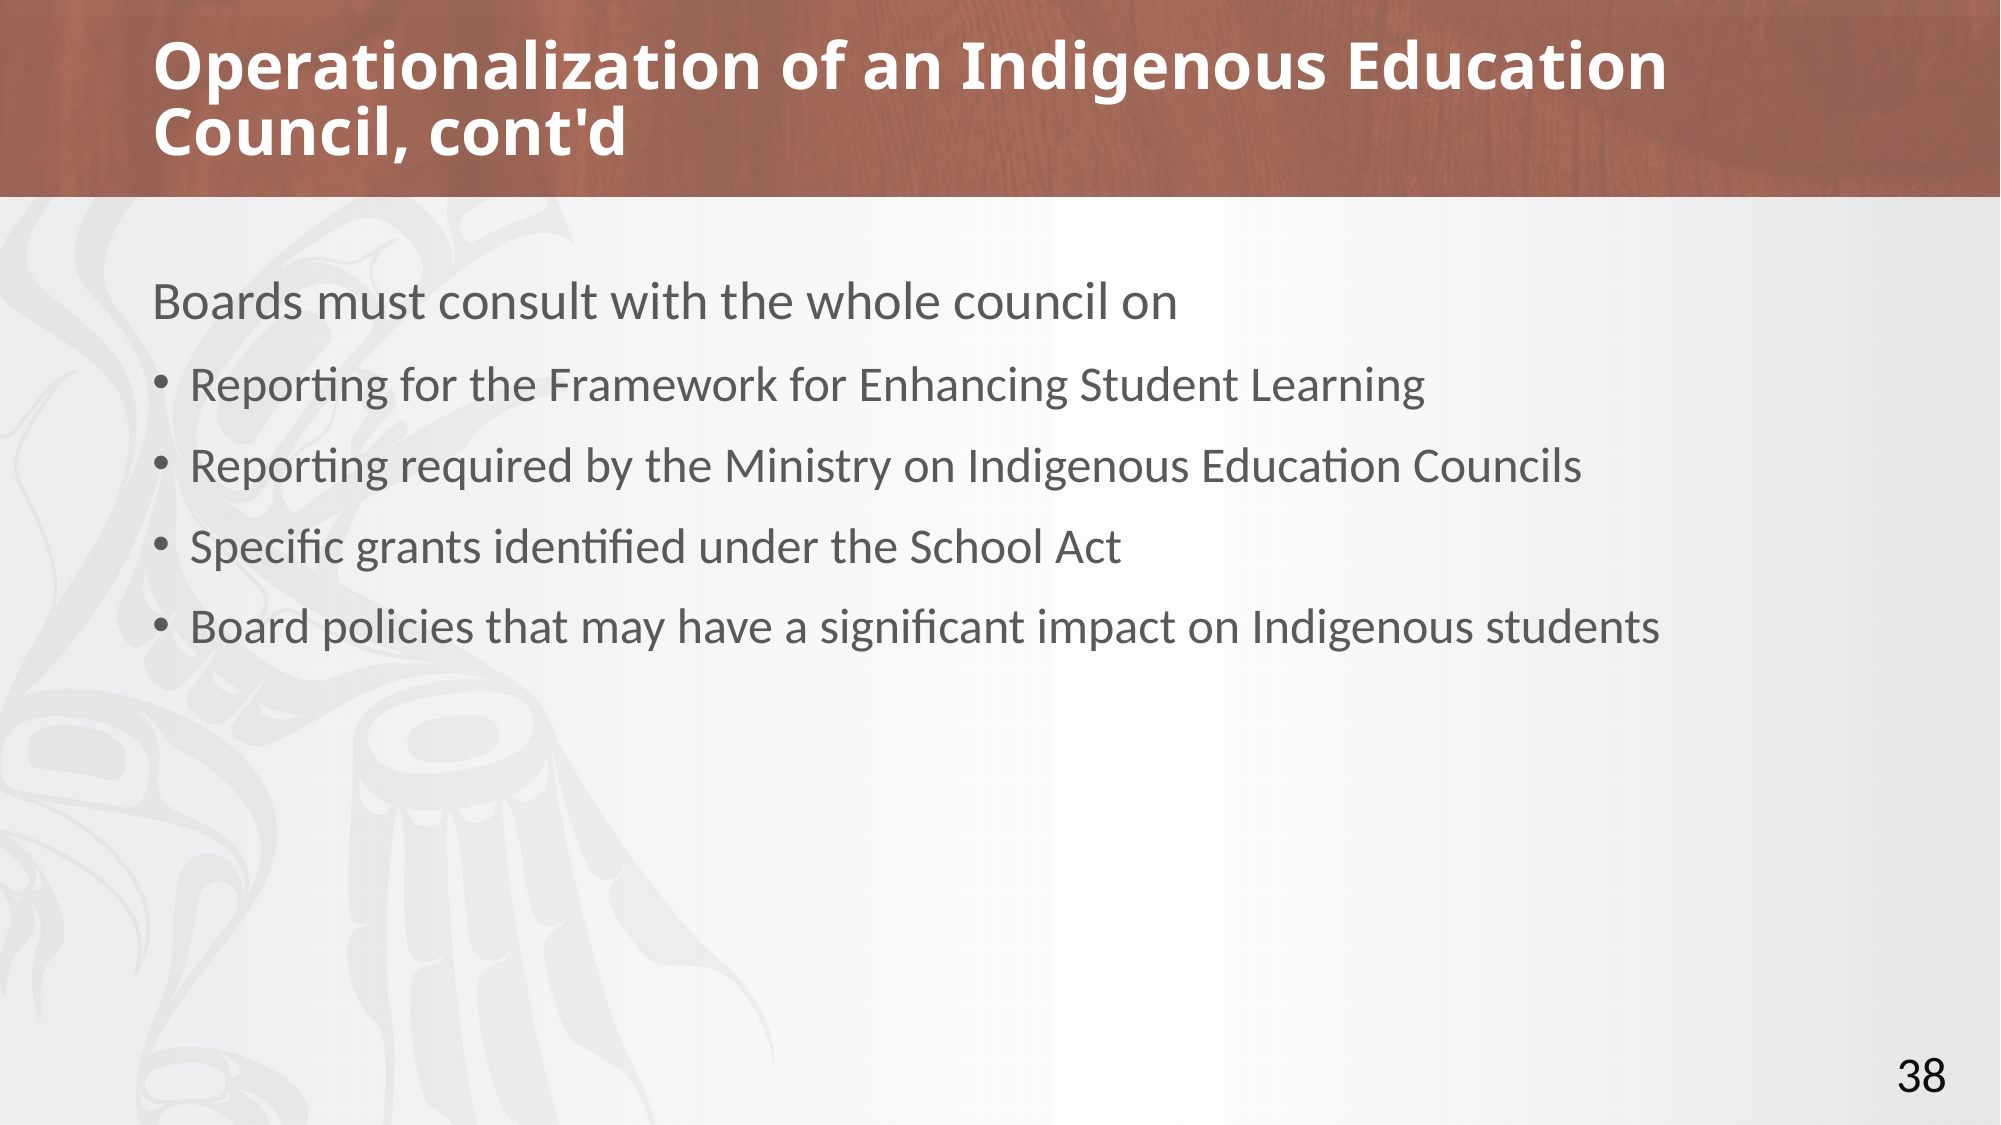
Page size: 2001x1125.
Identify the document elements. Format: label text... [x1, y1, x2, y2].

title Operationalization of an Indigenous Education Council, cont'd [137, 28, 1863, 177]
list Boards must consult with the whole council on​ Reporting for the Framework for Enhancing Student Learning​​ Reporting required by the Ministry on Indigenous Education Councils Specific grants identified under the School Act​​ Board policies that may have a significant impact on Indigenous students​ [137, 257, 1863, 1014]
slide_number 38 [1727, 1042, 1962, 1103]
